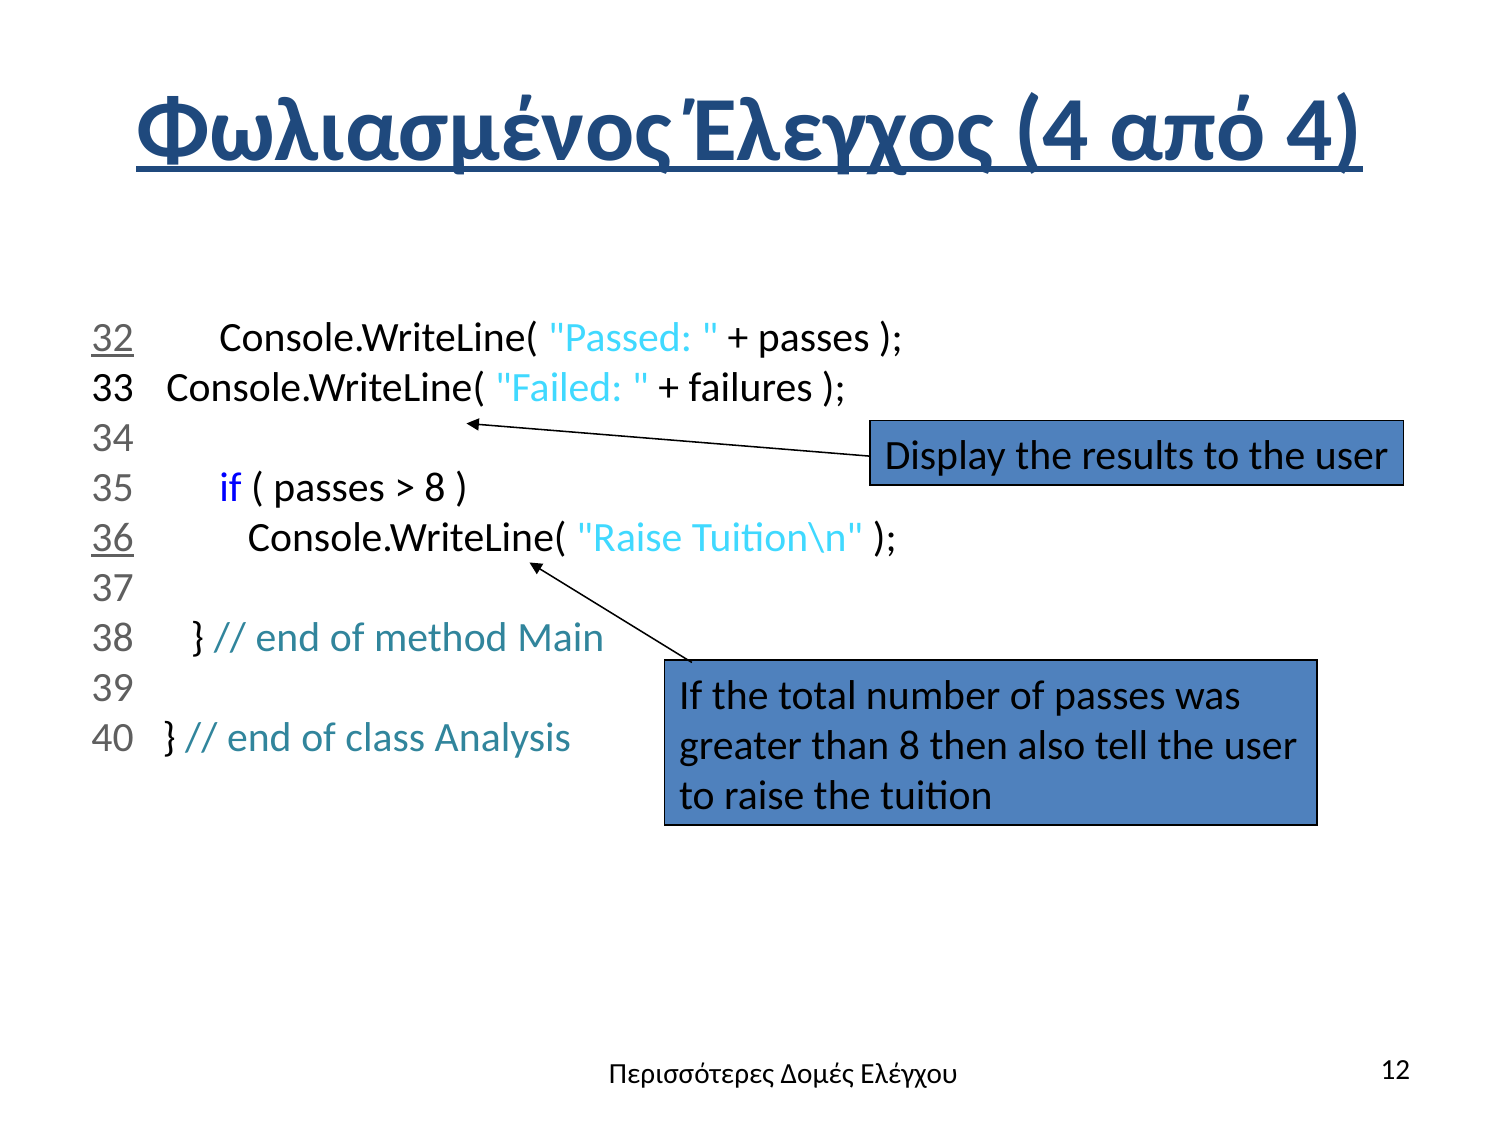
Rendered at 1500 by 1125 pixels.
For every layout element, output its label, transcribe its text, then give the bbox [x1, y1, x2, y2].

text_box If the total number of passes was greater than 8 then also tell the user to raise the tuition [664, 660, 1317, 825]
text_box [529, 562, 693, 663]
text_box 32 Console.WriteLine( "Passed: " + passes ); Console.WriteLine( "Failed: " + failures ); 34 35 if ( passes > 8 ) 36 Console.WriteLine( "Raise Tuition\n" ); 37 38 } // end of method Main 39 40 } // end of class Analysis [76, 302, 1414, 818]
text_box [466, 418, 870, 457]
text_box Display the results to the user [870, 420, 1404, 486]
text_box 12 [1074, 1042, 1425, 1103]
text_box Περισσότερες Δομές Ελέγχου [521, 1046, 1046, 1125]
title Φωλιασμένος Έλεγχος (4 από 4) [53, 0, 1447, 250]
